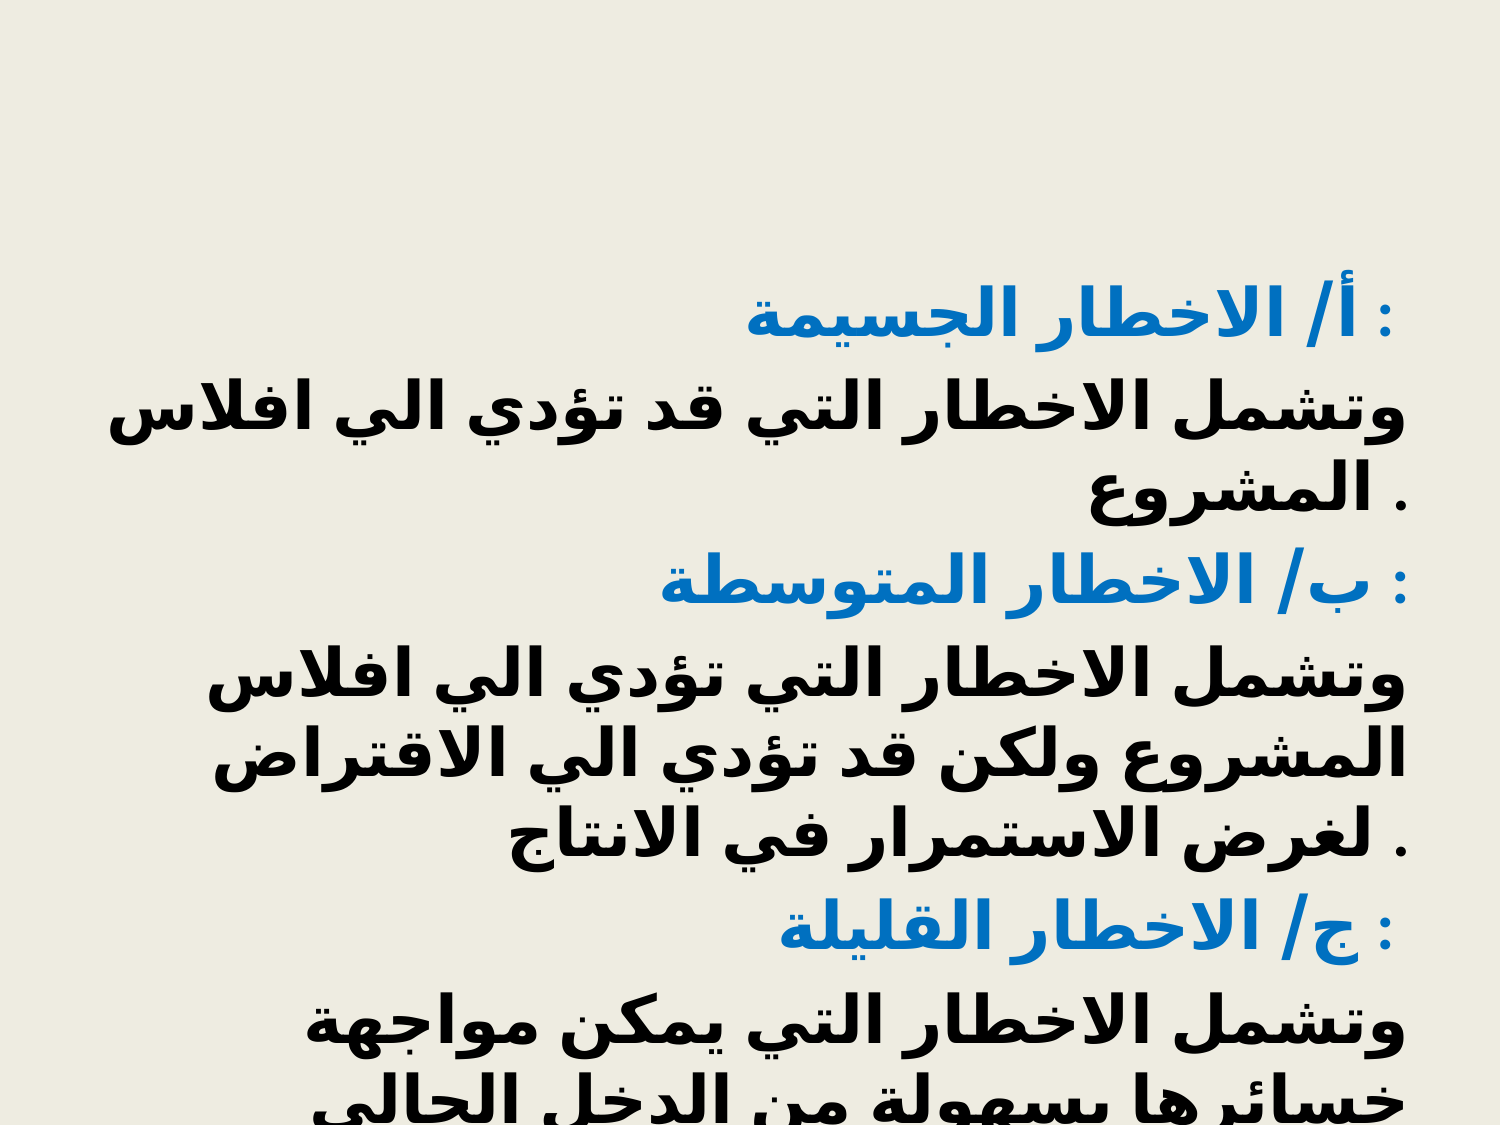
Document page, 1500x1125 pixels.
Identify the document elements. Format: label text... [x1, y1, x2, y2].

list أ/ الاخطار الجسيمة : وتشمل الاخطار التي قد تؤدي الي افلاس المشروع . ب/ الاخطار المتوسطة : وتشمل الاخطار التي تؤدي الي افلاس المشروع ولكن قد تؤدي الي الاقتراض لغرض الاستمرار في الانتاج . ج/ الاخطار القليلة : وتشمل الاخطار التي يمكن مواجهة خسائرها بسهولة من الدخل الحالي للمشروع . [75, 262, 1425, 1005]
